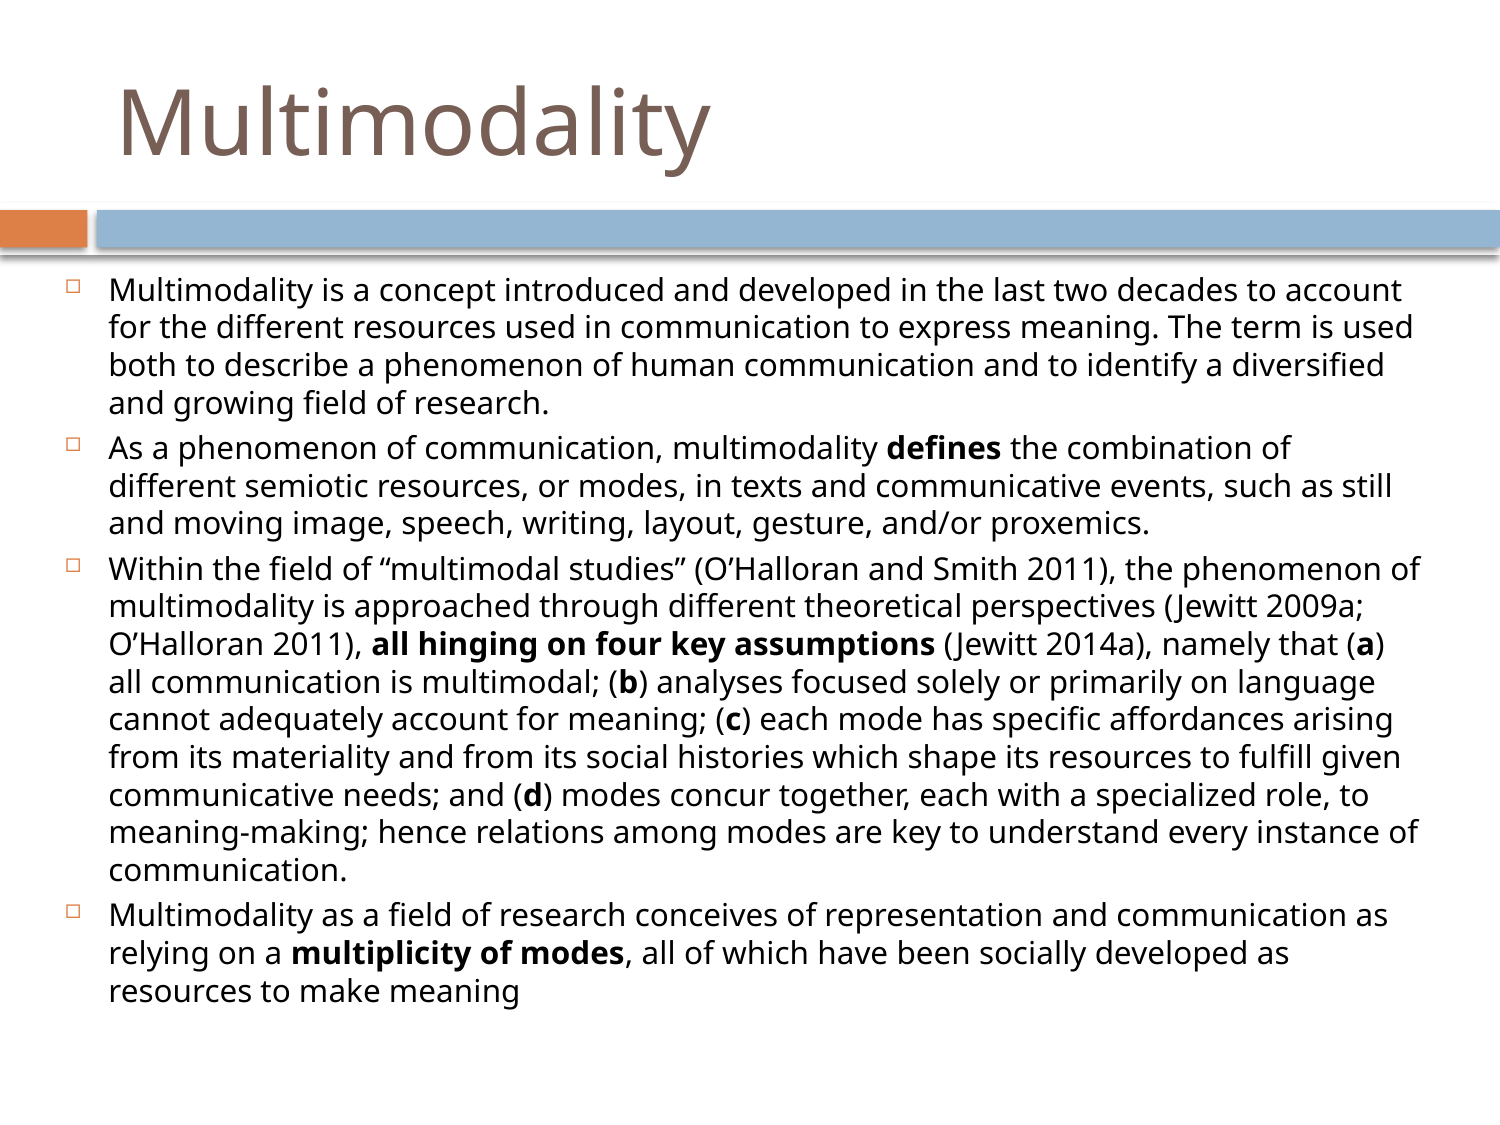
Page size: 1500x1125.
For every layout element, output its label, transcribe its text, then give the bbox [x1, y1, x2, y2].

title Multimodality [100, 37, 1438, 200]
list Multimodality is a concept introduced and developed in the last two decades to account for the different resources used in communication to express meaning. The term is used both to describe a phenomenon of human communication and to identify a diversified and growing field of research. As a phenomenon of communication, multimodality defines the combination of different semiotic resources, or modes, in texts and communicative events, such as still and moving image, speech, writing, layout, gesture, and/or proxemics. Within the field of “multimodal studies” (O’Halloran and Smith 2011), the phenomenon of multimodality is approached through different theoretical perspectives (Jewitt 2009a; O’Halloran 2011), all hinging on four key assumptions (Jewitt 2014a), namely that (a) all communication is multimodal; (b) analyses focused solely or primarily on language cannot adequately account for meaning; (c) each mode has specific affordances arising from its materiality and from its social histories which shape its resources to fulfill given communicative needs; and (d) modes concur together, each with a specialized role, to meaning-making; hence relations among modes are key to understand every instance of communication. Multimodality as a field of research conceives of representation and communication as relying on a multiplicity of modes, all of which have been socially developed as resources to make meaning [50, 262, 1438, 1038]
